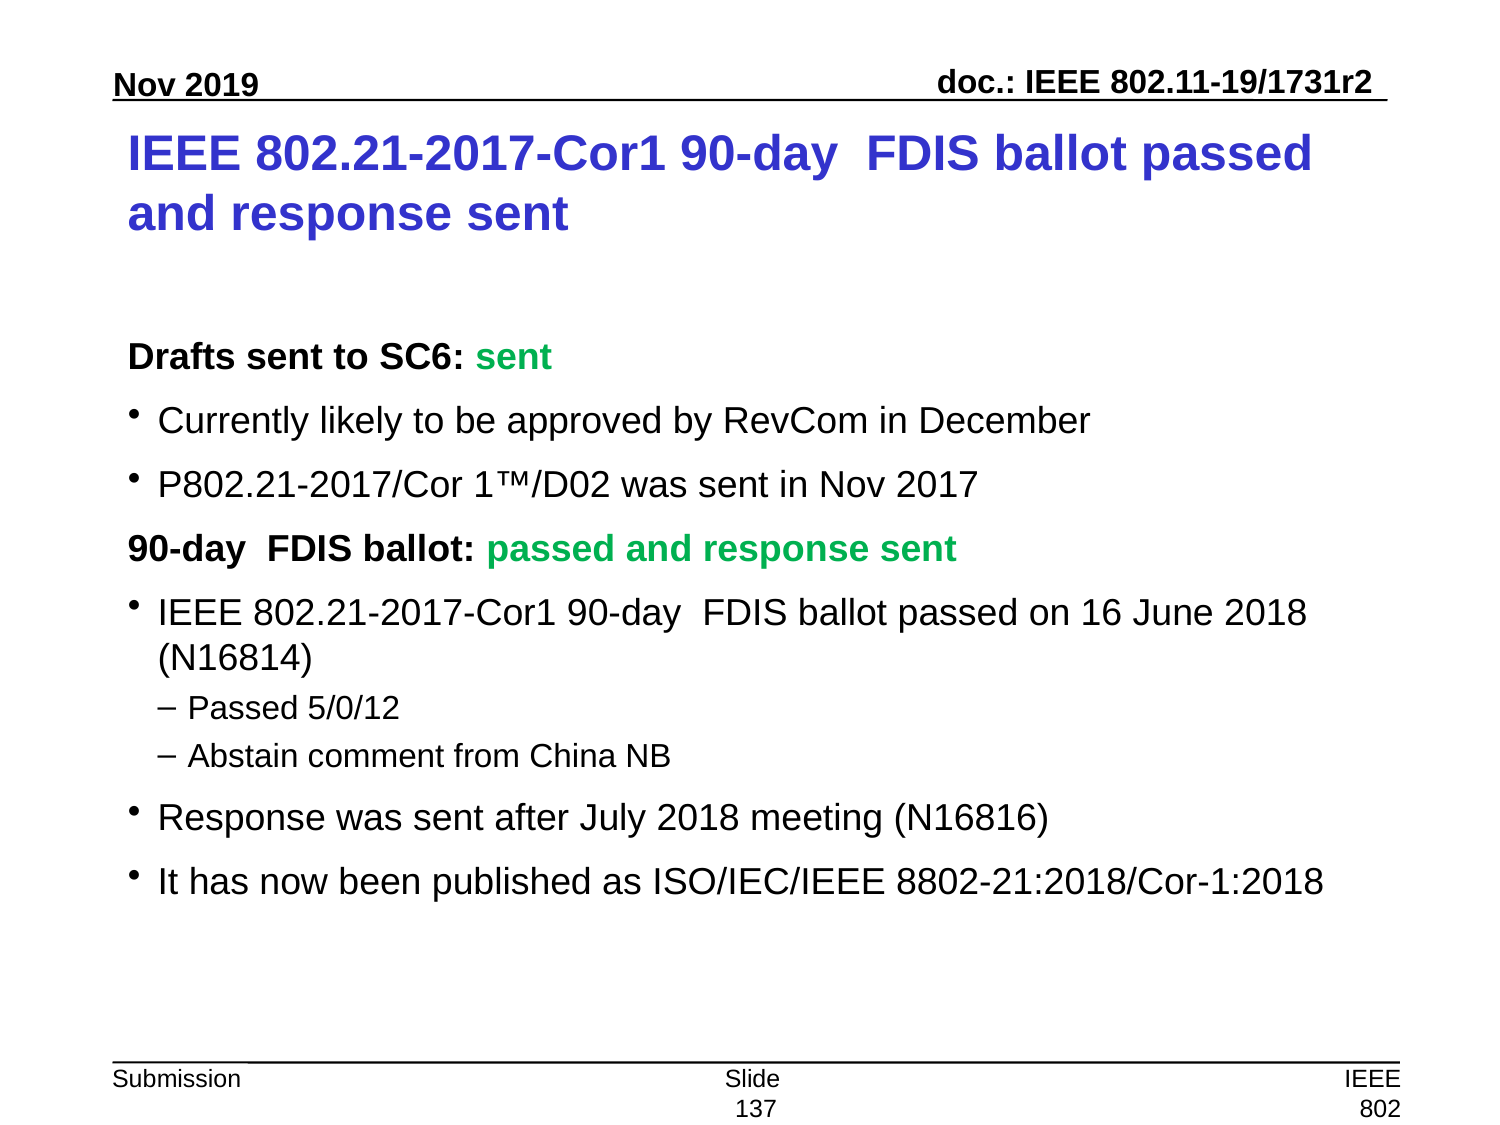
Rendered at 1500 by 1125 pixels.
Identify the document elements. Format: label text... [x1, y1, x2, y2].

slide_number Slide 137 [709, 1061, 803, 1093]
list Drafts sent to SC6: sent Currently likely to be approved by RevCom in December P802.21-2017/Cor 1™/D02 was sent in Nov 2017 90-day FDIS ballot: passed and response sent IEEE 802.21-2017-Cor1 90-day FDIS ballot passed on 16 June 2018 (N16814) Passed 5/0/12 Abstain comment from China NB Response was sent after July 2018 meeting (N16816) It has now been published as ISO/IEC/IEEE 8802-21:2018/Cor-1:2018 [112, 324, 1388, 1000]
title IEEE 802.21-2017-Cor1 90-day FDIS ballot passed and response sent [112, 112, 1388, 288]
footer IEEE 802 [1320, 1061, 1402, 1093]
